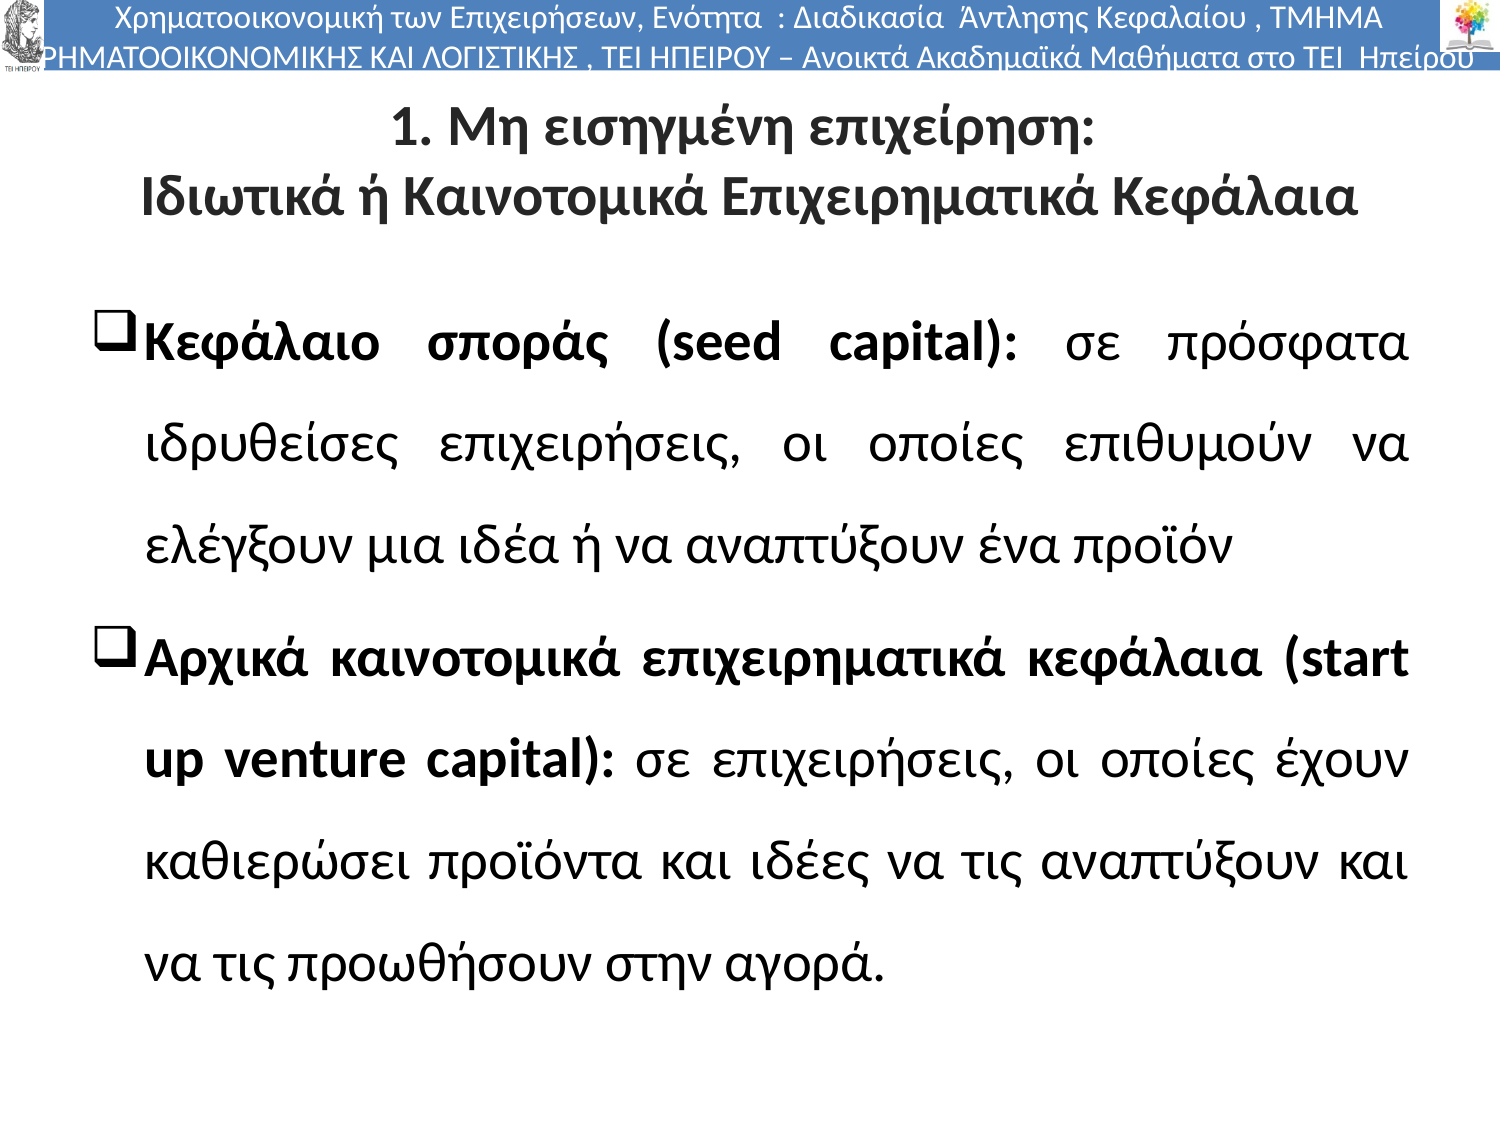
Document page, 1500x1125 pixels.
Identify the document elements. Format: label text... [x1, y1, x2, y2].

picture [1439, 0, 1500, 53]
picture [0, 0, 45, 75]
text_box Χρηματοοικονομική των Επιχειρήσεων, Ενότητα : Διαδικασία Άντλησης Κεφαλαίου , ΤΜΗΜΑ ΧΡΗΜΑΤΟΟΙΚΟΝΟΜΙΚΉΣ ΚΑΙ ΛΟΓΙΣΤΙΚΗΣ , ΤΕΙ ΗΠΕΙΡΟΥ – Ανοικτά Ακαδημαϊκά Μαθήματα στο ΤΕΙ Ηπείρου [45, 0, 1500, 72]
title 1. Μη εισηγμένη επιχείρηση: Ιδιωτικά ή Καινοτομικά Επιχειρηματικά Κεφάλαια [75, 82, 1425, 233]
list Κεφάλαιο σποράς (seed capital): σε πρόσφατα ιδρυθείσες επιχειρήσεις, οι οποίες επιθυμούν να ελέγξουν μια ιδέα ή να αναπτύξουν ένα προϊόν Αρχικά καινοτομικά επιχειρηματικά κεφάλαια (start up venture capital): σε επιχειρήσεις, οι οποίες έχουν καθιερώσει προϊόντα και ιδέες να τις αναπτύξουν και να τις προωθήσουν στην αγορά. [75, 262, 1425, 1005]
